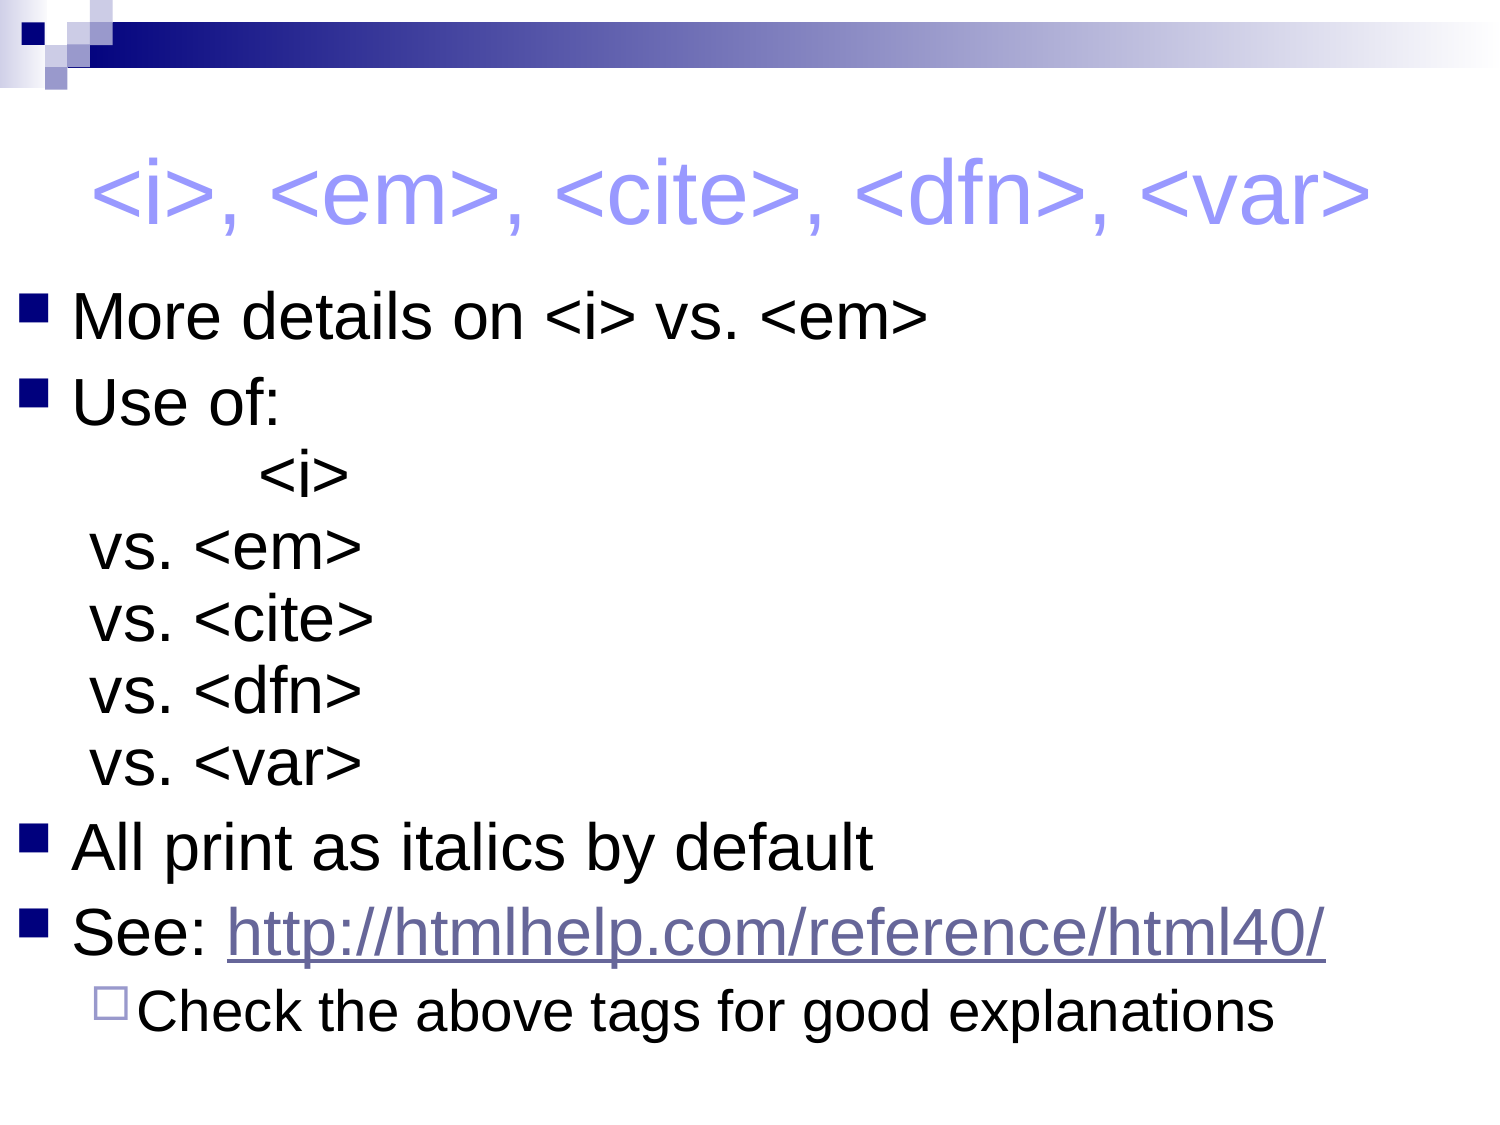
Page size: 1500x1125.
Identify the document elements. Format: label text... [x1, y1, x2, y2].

list More details on <i> vs. <em> Use of: <i> vs. <em> vs. <cite> vs. <dfn> vs. <var> All print as italics by default See: http://htmlhelp.com/reference/html40/ Check the above tags for good explanations [0, 274, 1426, 1018]
title <i>, <em>, <cite>, <dfn>, <var> [74, 74, 1426, 274]
